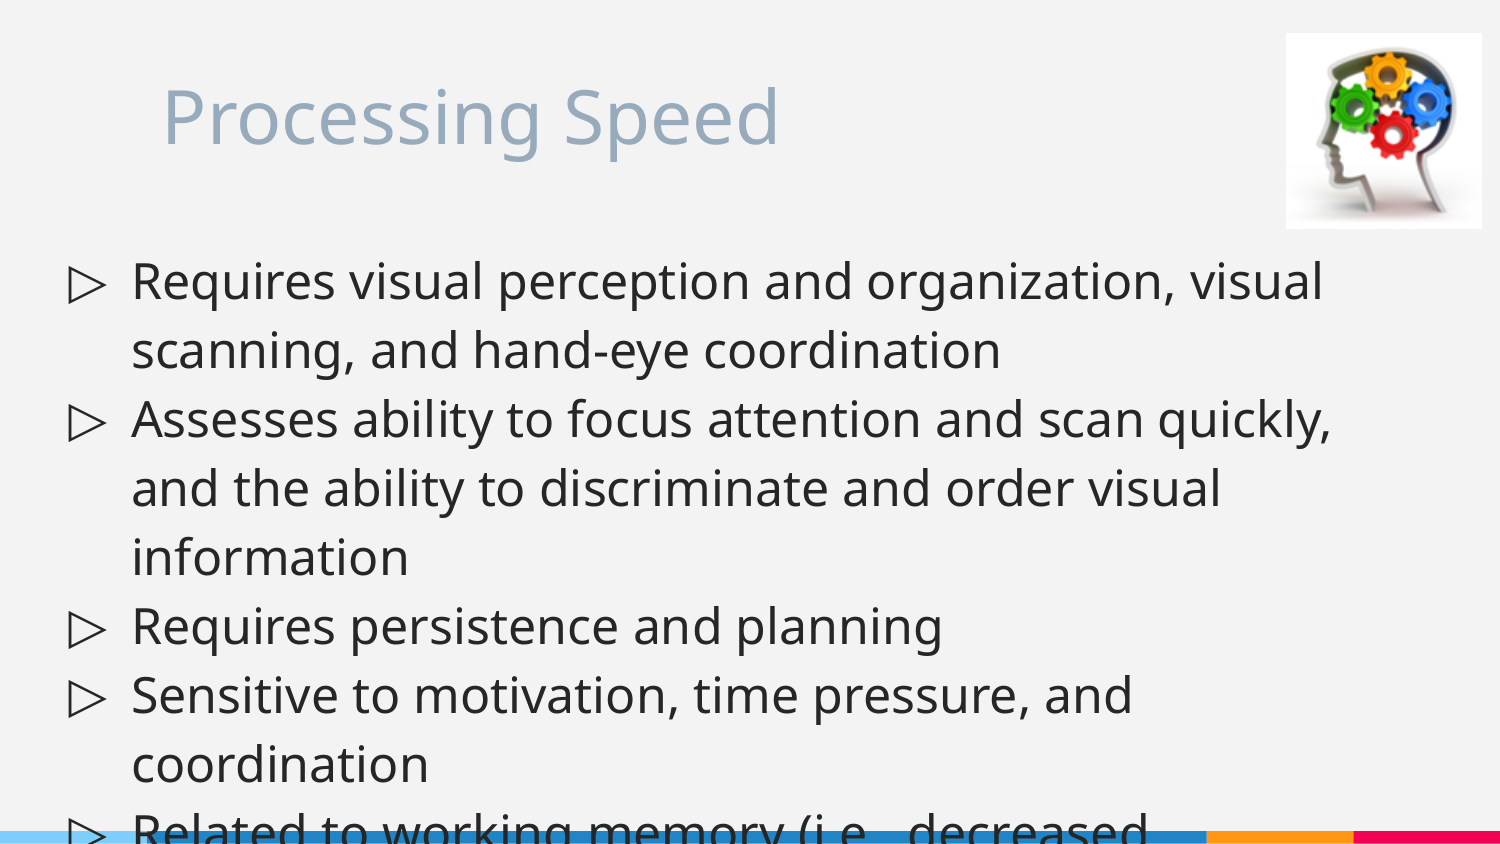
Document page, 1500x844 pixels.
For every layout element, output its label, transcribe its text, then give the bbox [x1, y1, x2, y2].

list Requires visual perception and organization, visual scanning, and hand-eye coordination Assesses ability to focus attention and scan quickly, and the ability to discriminate and order visual information Requires persistence and planning Sensitive to motivation, time pressure, and coordination Related to working memory (i.e., decreased processing speed can negatively affect working memory processes) [41, 225, 1425, 809]
picture [1286, 33, 1483, 230]
title Processing Speed [146, 33, 1207, 175]
